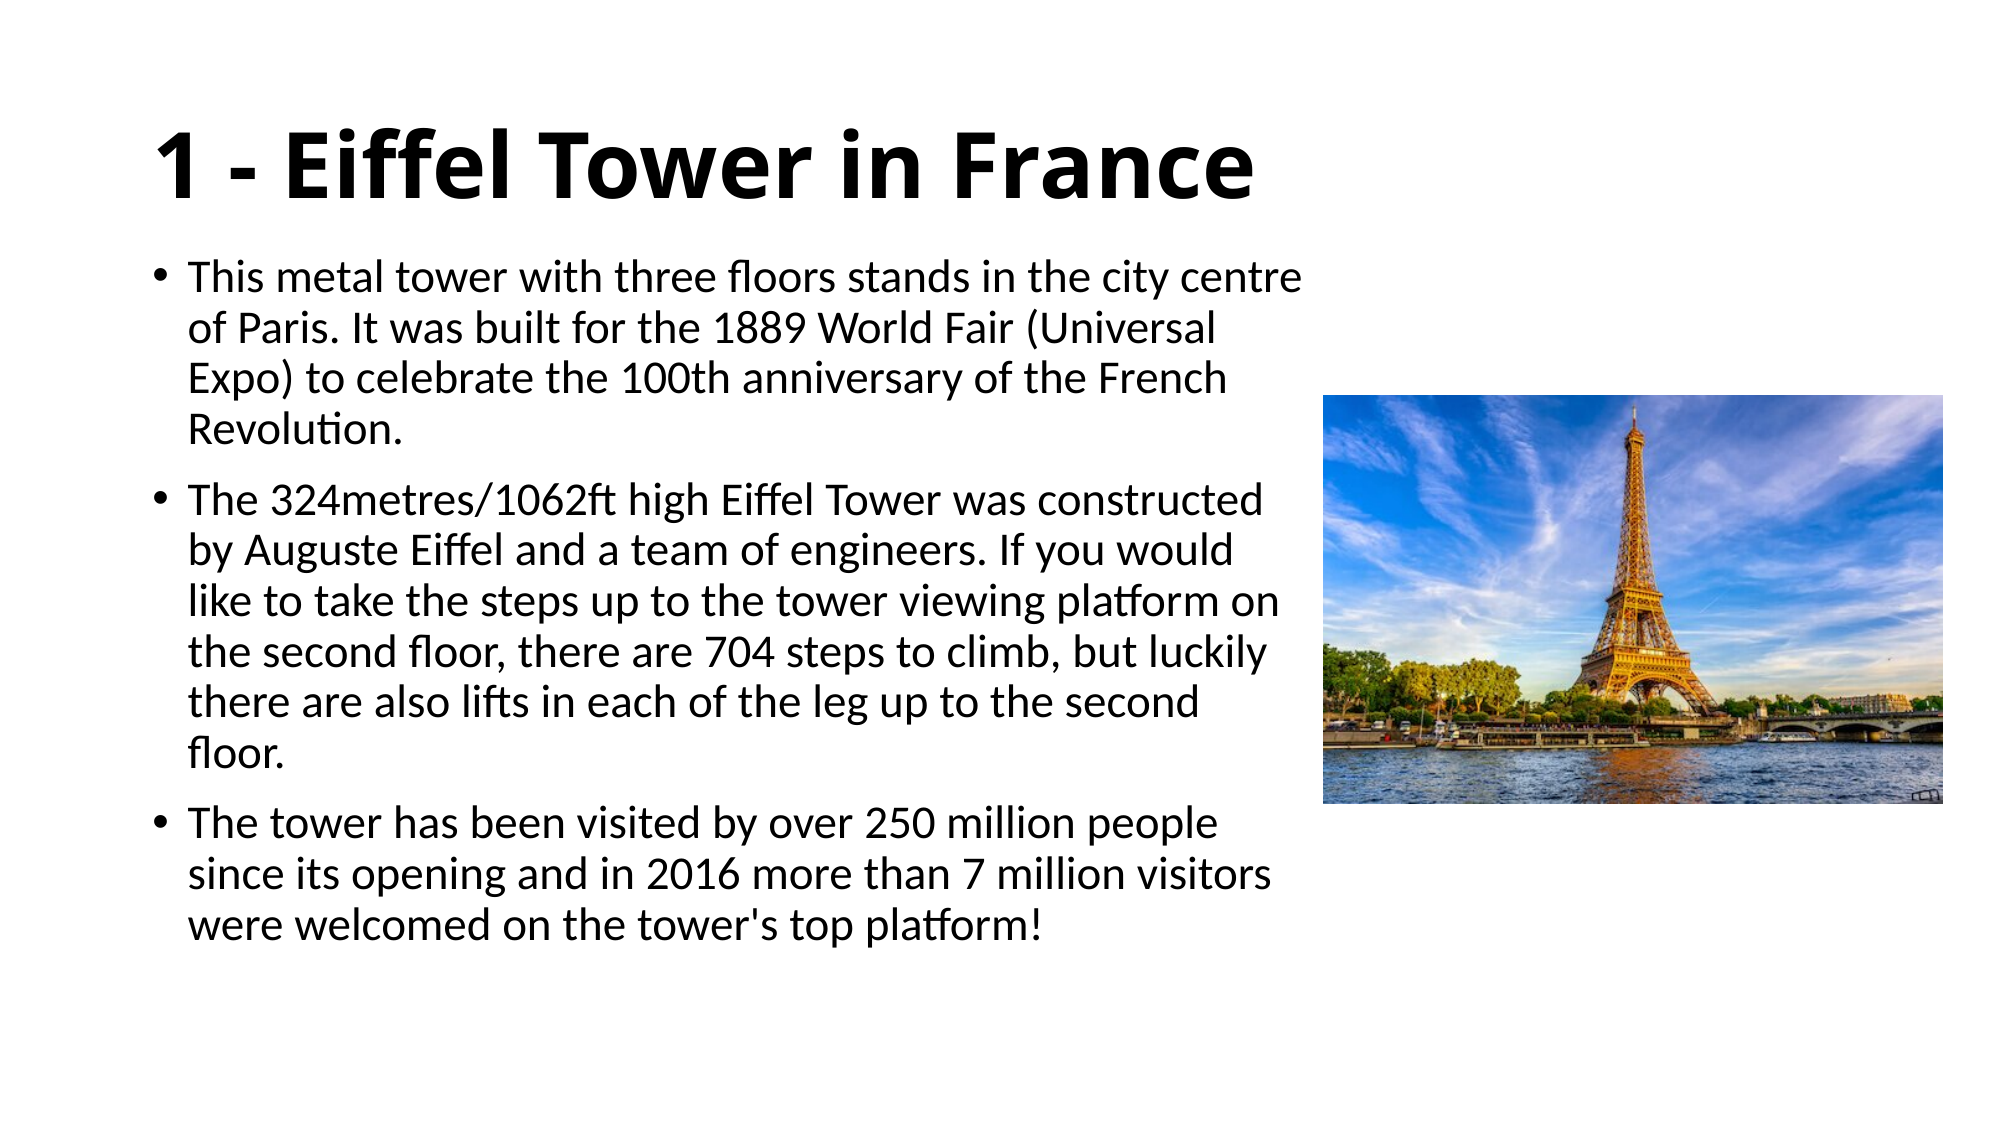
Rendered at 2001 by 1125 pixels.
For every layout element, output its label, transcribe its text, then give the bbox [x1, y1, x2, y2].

title 1 - Eiffel Tower in France [137, 59, 1863, 278]
list This metal tower with three floors stands in the city centre of Paris. It was built for the 1889 World Fair (Universal Expo) to celebrate the 100th anniversary of the French Revolution. The 324metres/1062ft high Eiffel Tower was constructed by Auguste Eiffel and a team of engineers. If you would like to take the steps up to the tower viewing platform on the second floor, there are 704 steps to climb, but luckily there are also lifts in each of the leg up to the second floor. The tower has been visited by over 250 million people since its opening and in 2016 more than 7 million visitors were welcomed on the tower's top platform! [137, 244, 1324, 959]
picture [1323, 395, 1943, 804]
